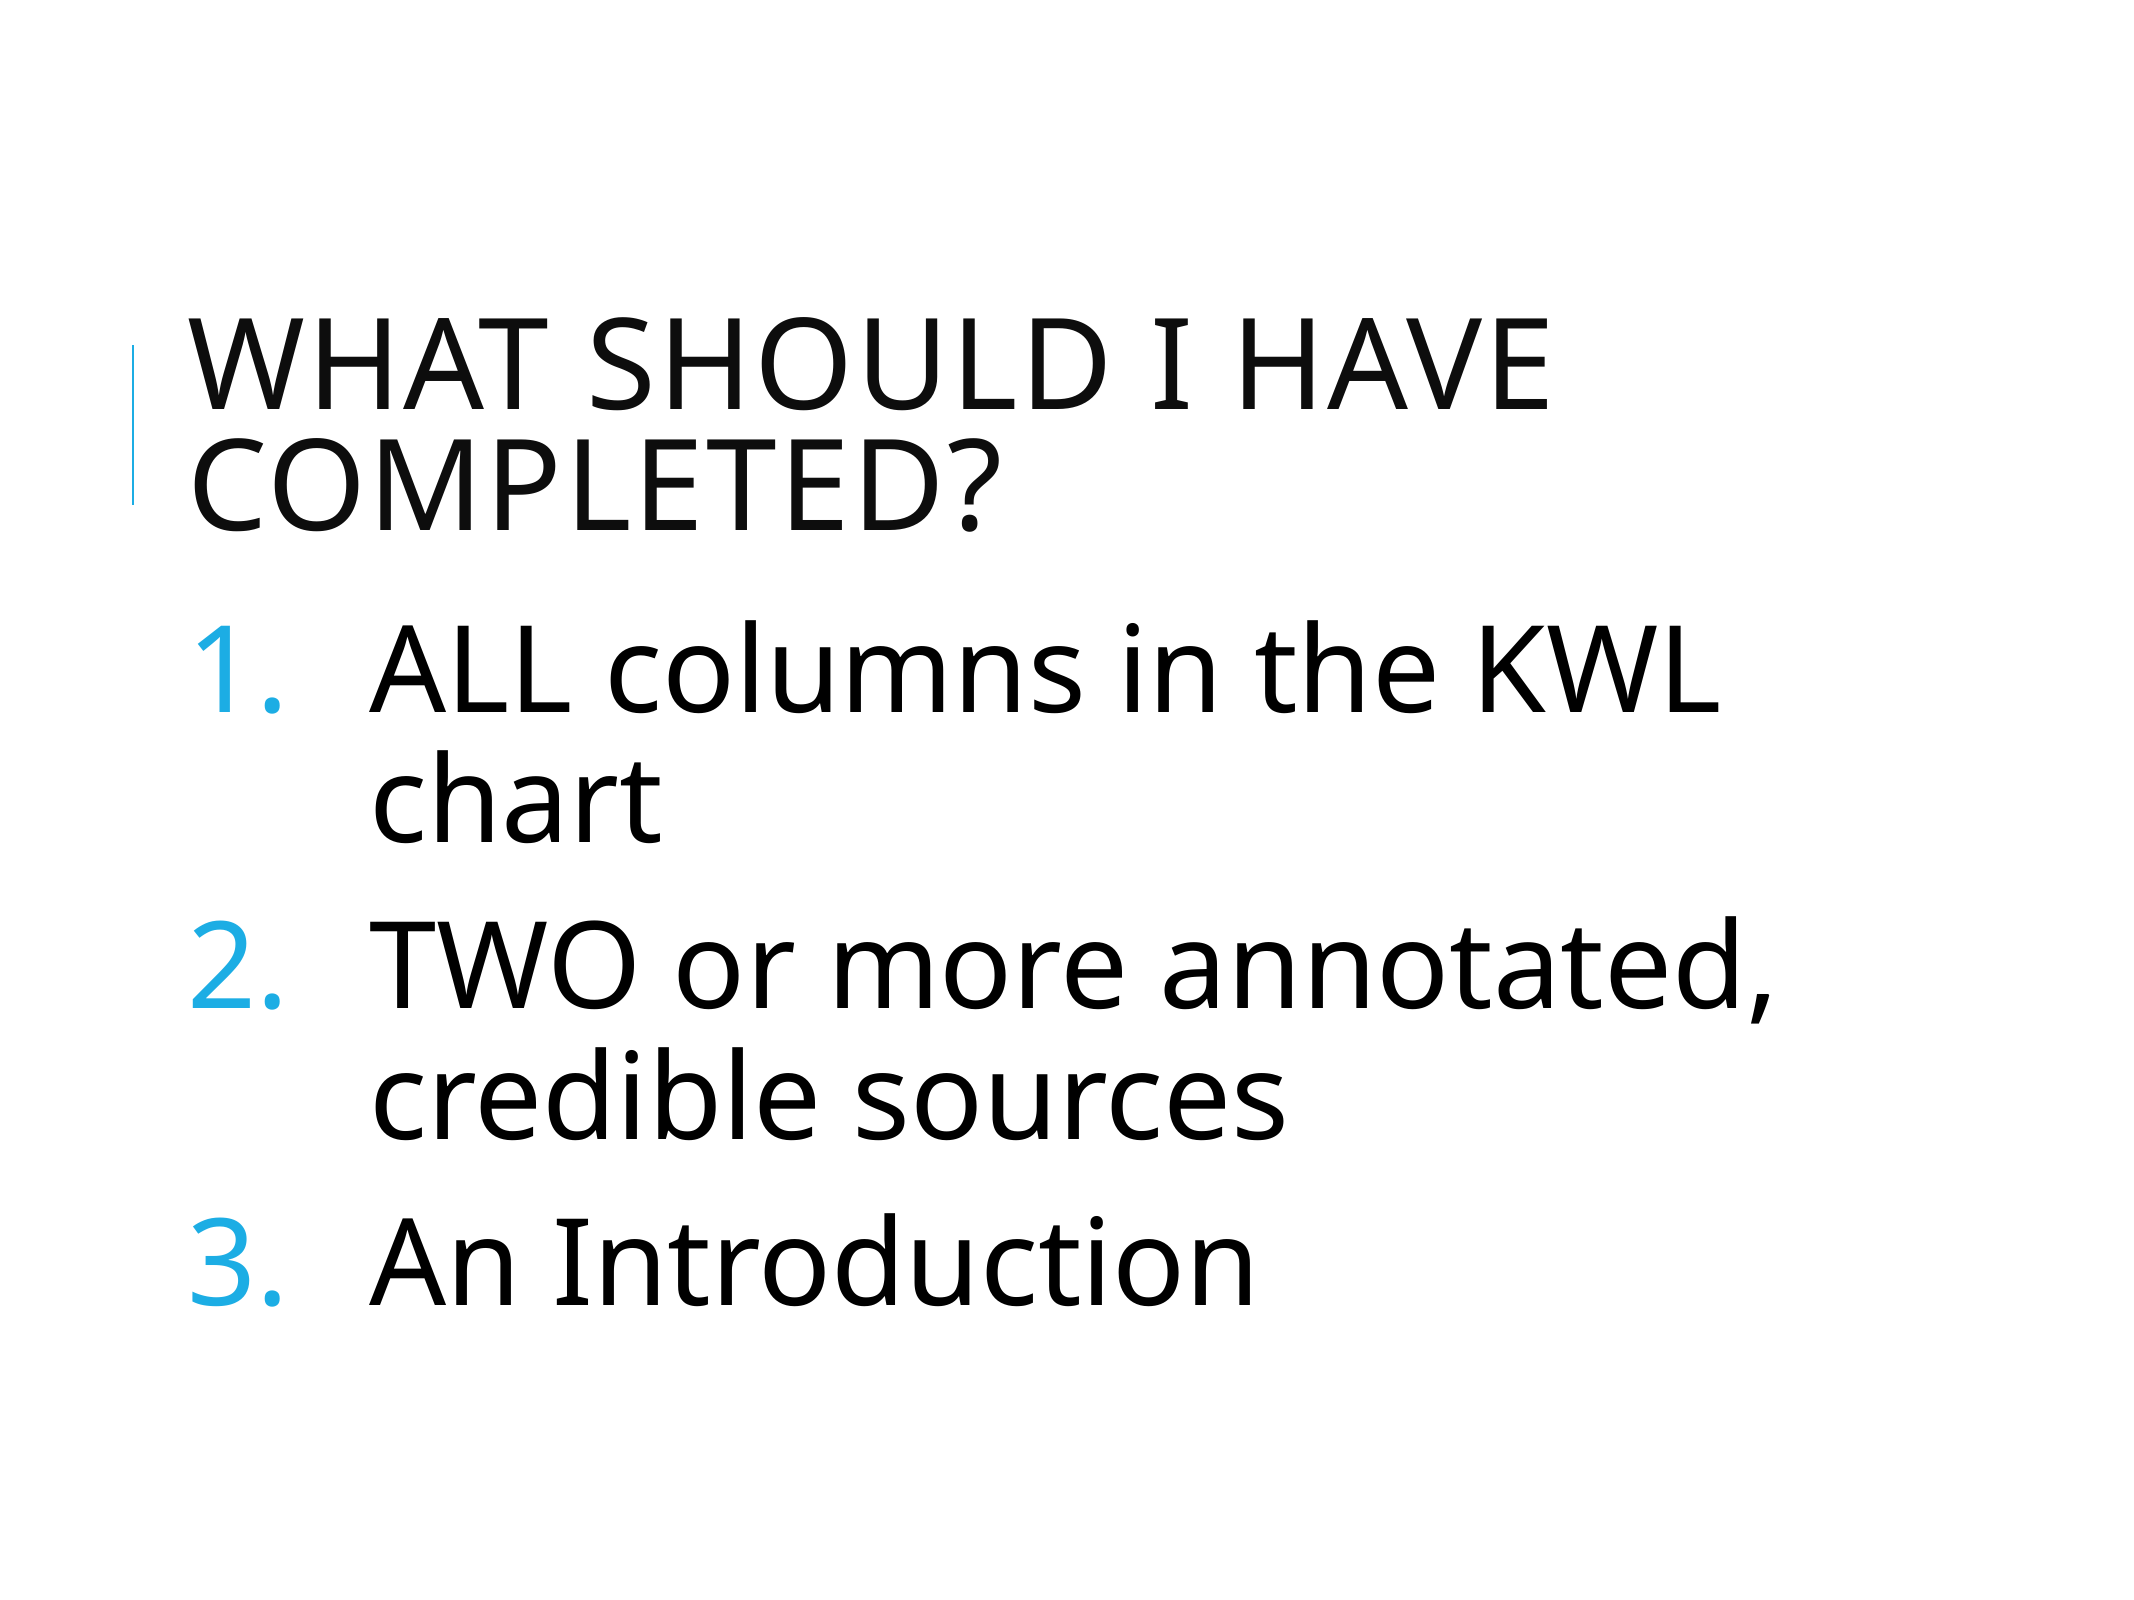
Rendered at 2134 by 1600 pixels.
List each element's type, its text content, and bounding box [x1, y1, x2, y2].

title What should I have completed? [178, 301, 1881, 566]
list ALL columns in the KWL chart TWO or more annotated, credible sources An Introduction [178, 599, 1881, 1305]
